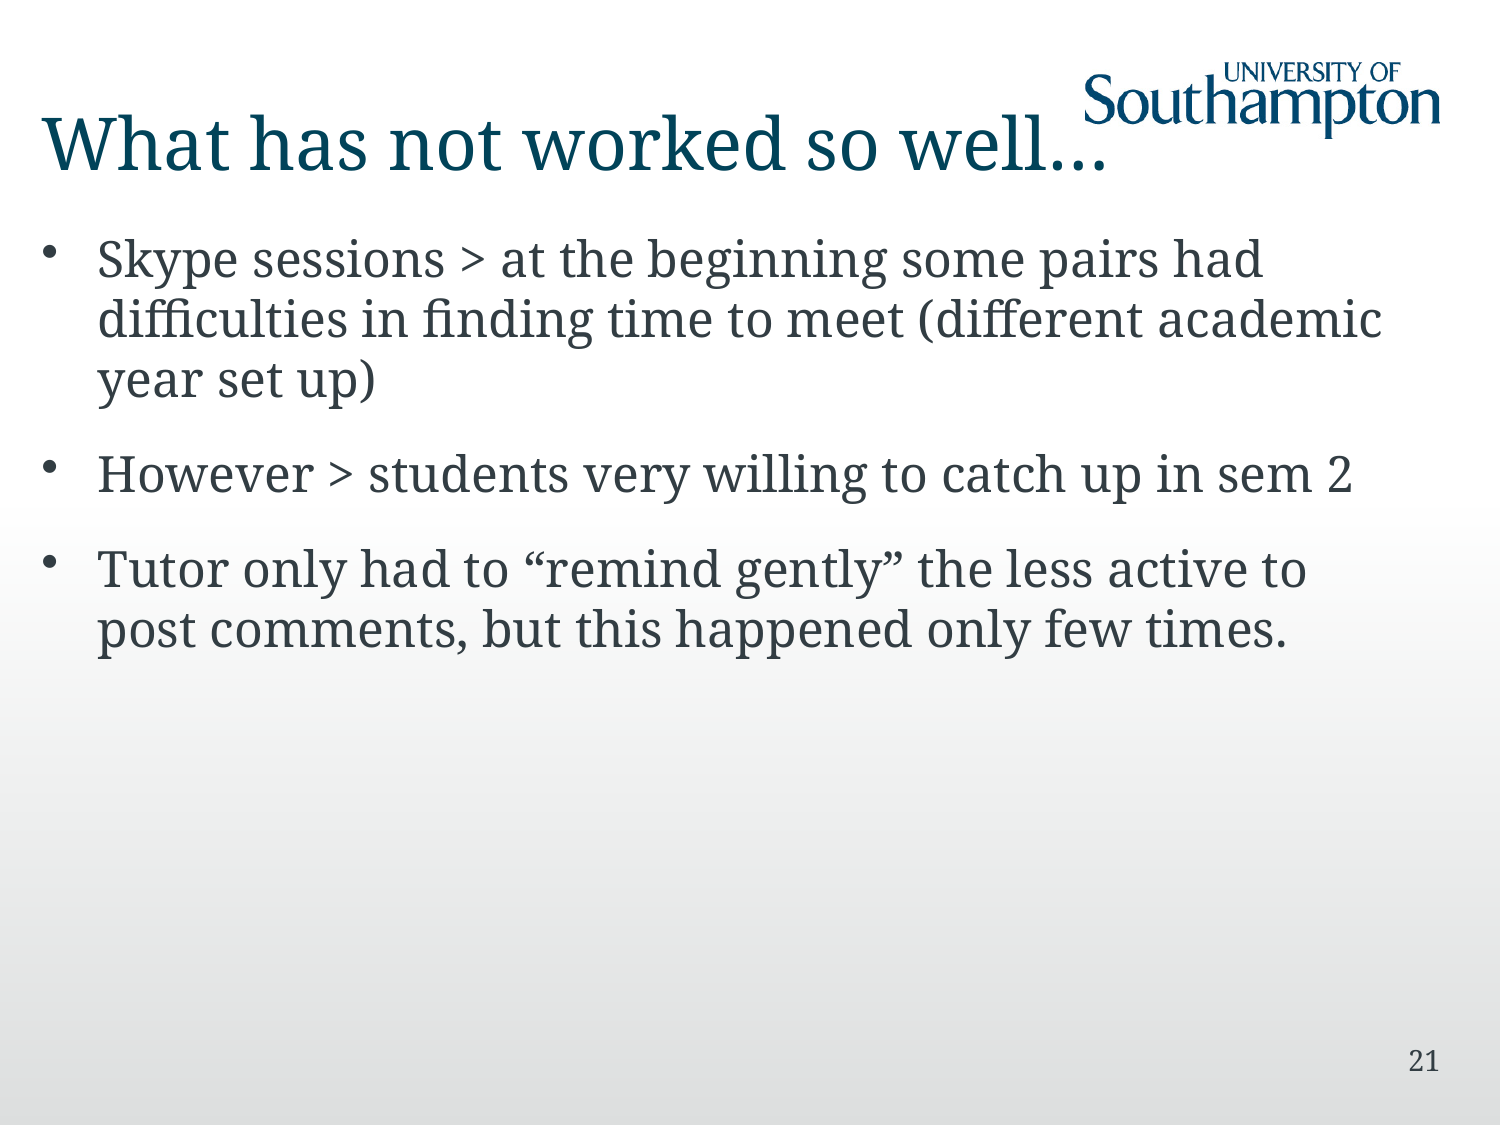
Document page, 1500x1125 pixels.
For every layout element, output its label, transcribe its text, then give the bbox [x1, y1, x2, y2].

picture [1435, 122, 1440, 139]
list Skype sessions > at the beginning some pairs had difficulties in finding time to meet (different academic year set up) However > students very willing to catch up in sem 2 Tutor only had to “remind gently” the less active to post comments, but this happened only few times. [41, 219, 1435, 1066]
title What has not worked so well… [41, 90, 1435, 197]
slide_number 21 [1128, 1034, 1441, 1110]
picture [1085, 62, 1440, 97]
